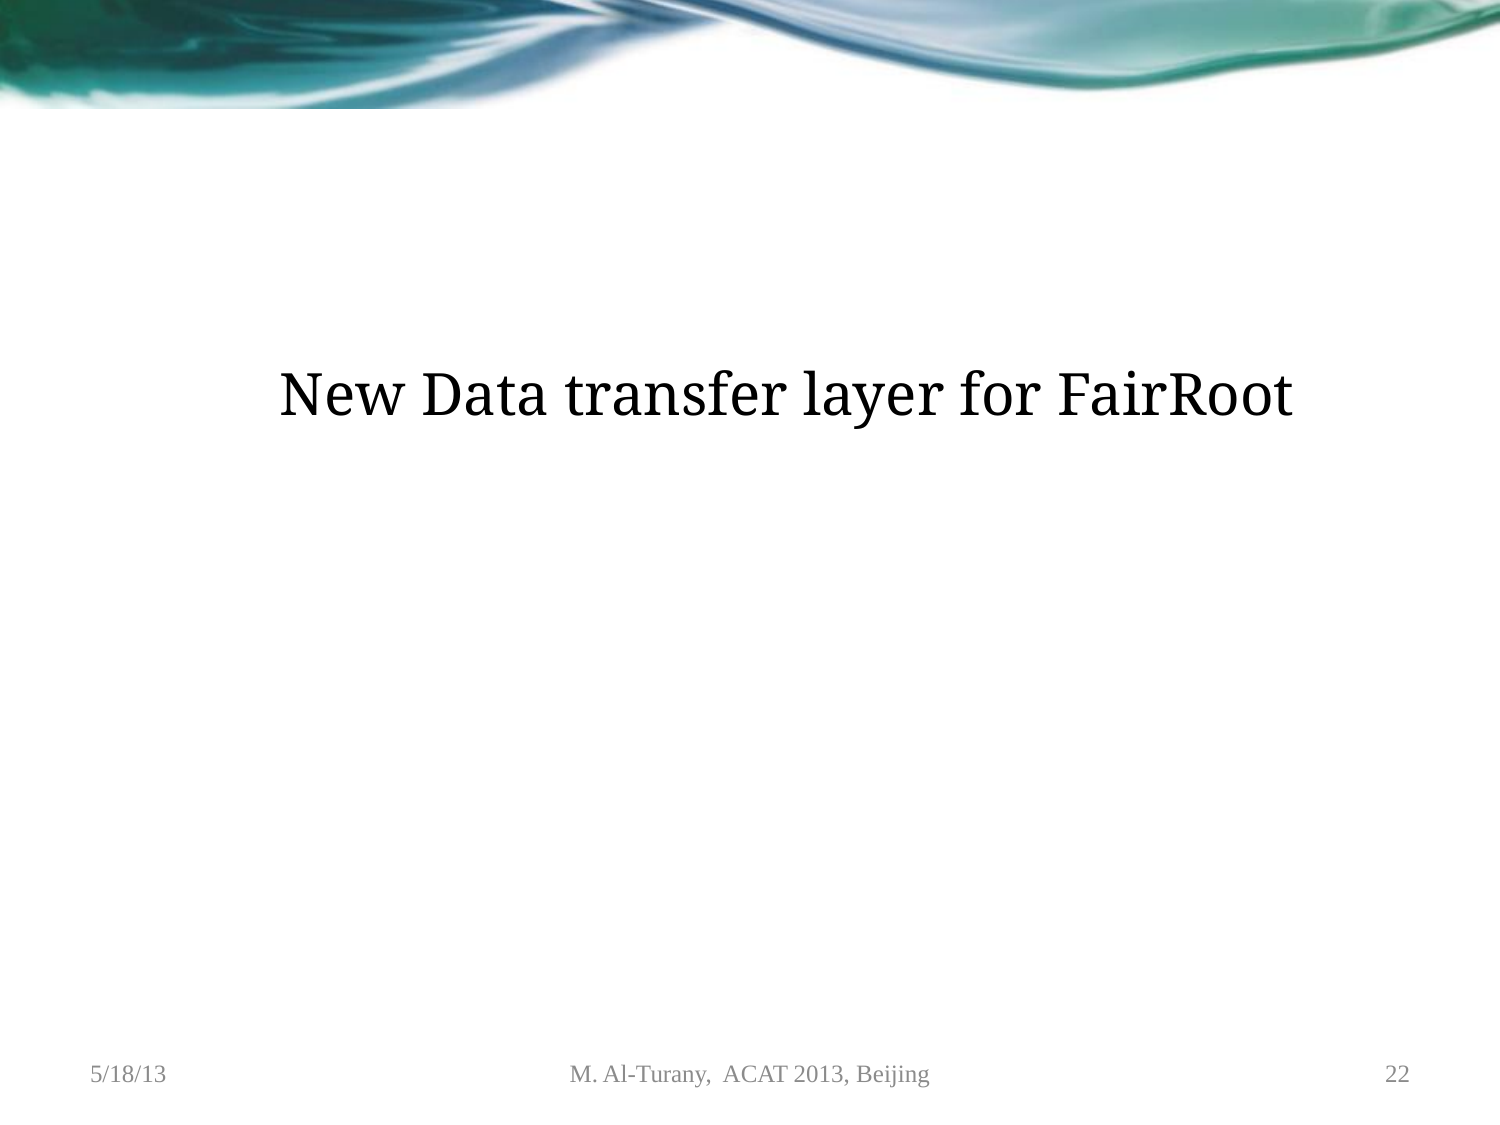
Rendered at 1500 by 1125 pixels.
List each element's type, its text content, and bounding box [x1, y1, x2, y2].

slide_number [75, 1042, 425, 1103]
title New Data transfer layer for FairRoot [112, 350, 1463, 500]
picture [0, 0, 1500, 109]
slide_number 22 [1074, 1042, 1425, 1103]
footer M. Al-Turany, ACAT 2013, Beijing [512, 1042, 988, 1103]
